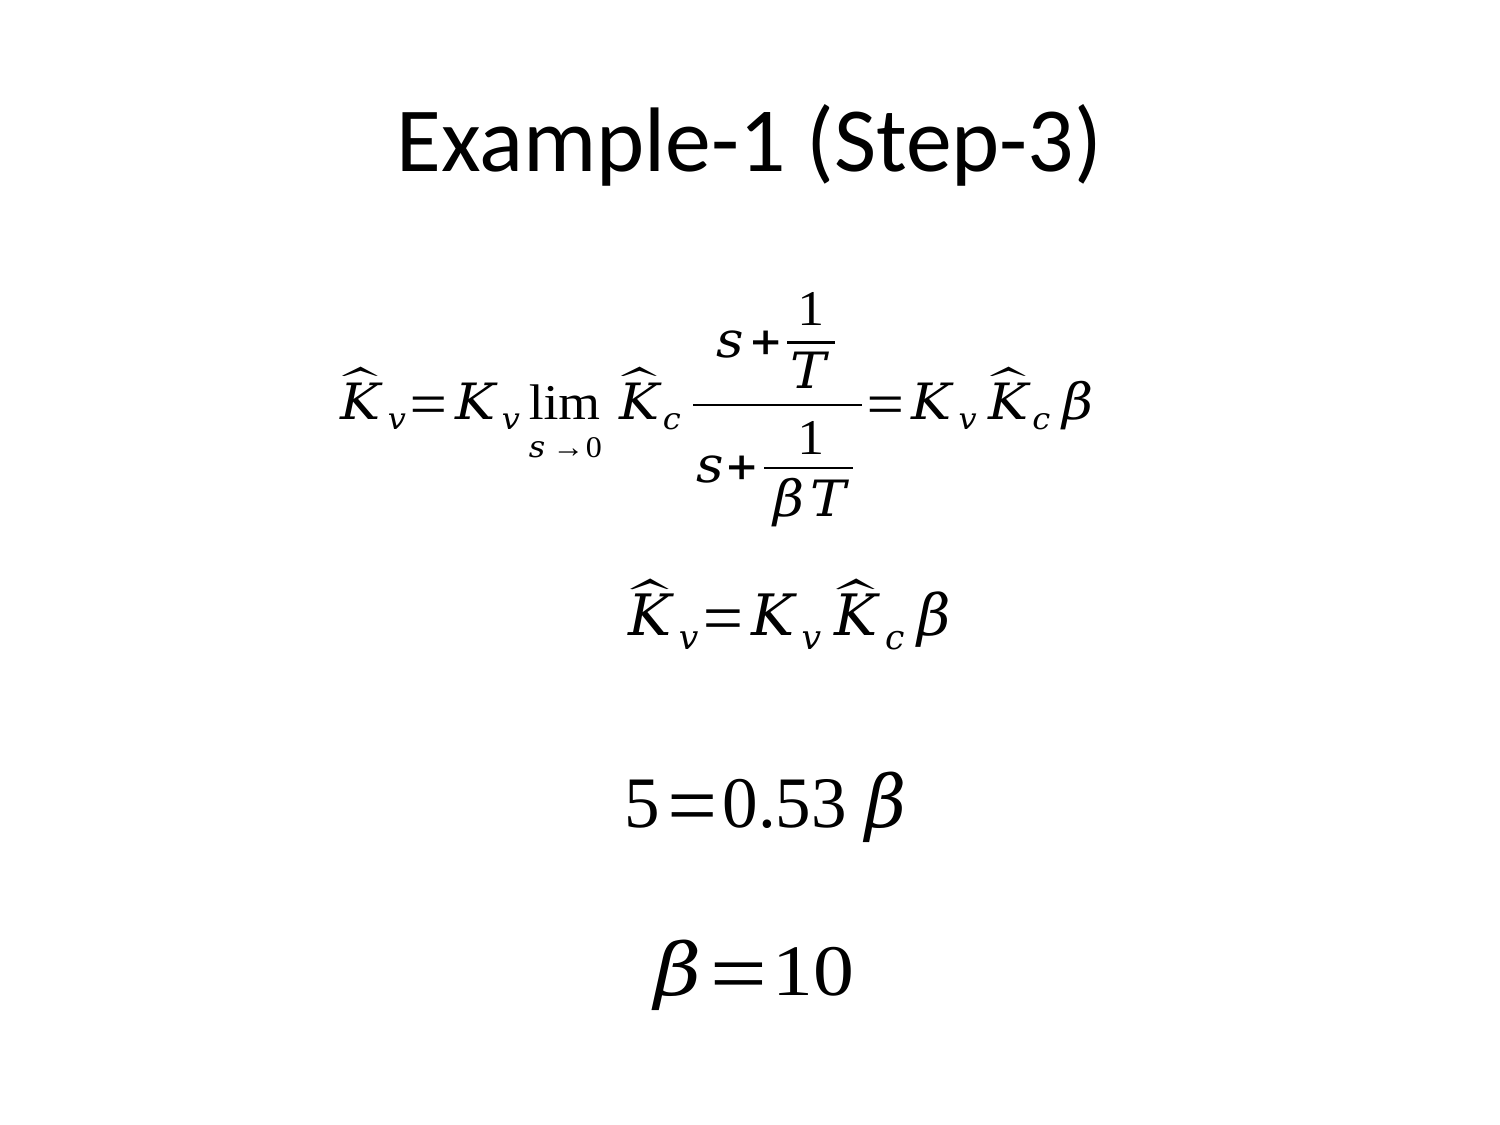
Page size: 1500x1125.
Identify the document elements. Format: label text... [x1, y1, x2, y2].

title Example-1 (Step-3) [75, 50, 1425, 221]
